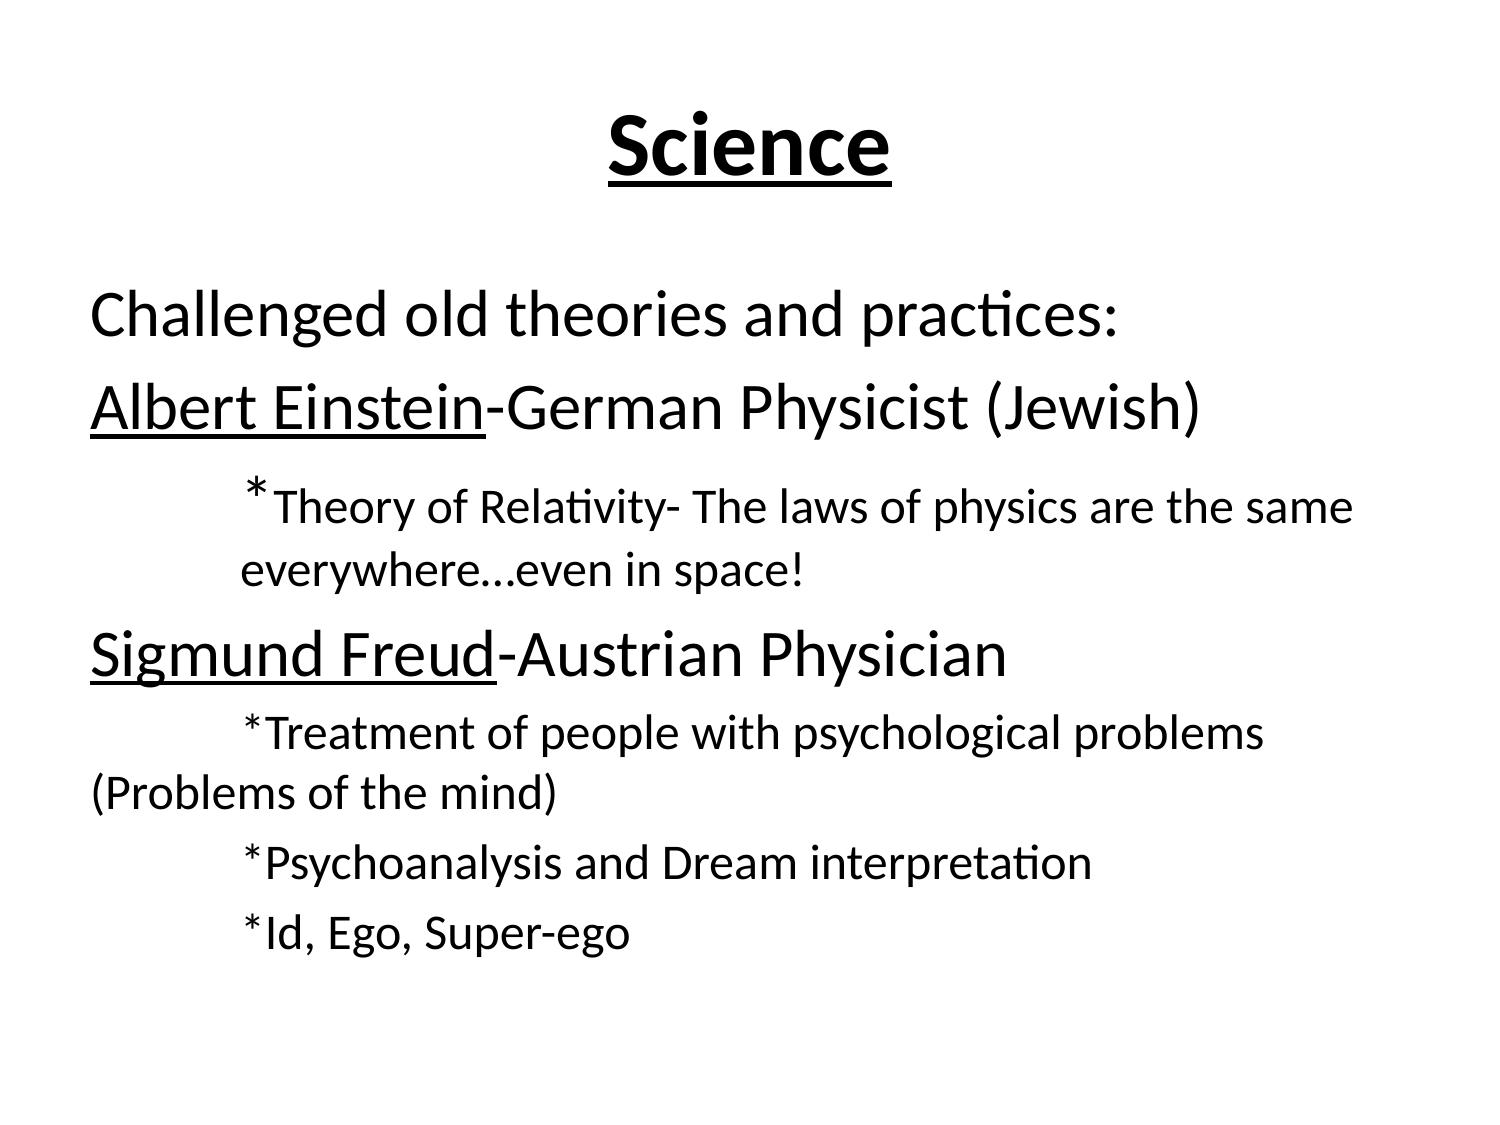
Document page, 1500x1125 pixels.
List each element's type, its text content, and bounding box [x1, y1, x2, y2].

title Science [75, 45, 1425, 233]
list Challenged old theories and practices: Albert Einstein-German Physicist (Jewish) *Theory of Relativity- The laws of physics are the same everywhere…even in space! Sigmund Freud-Austrian Physician *Treatment of people with psychological problems (Problems of the mind) *Psychoanalysis and Dream interpretation *Id, Ego, Super-ego [75, 262, 1425, 1005]
